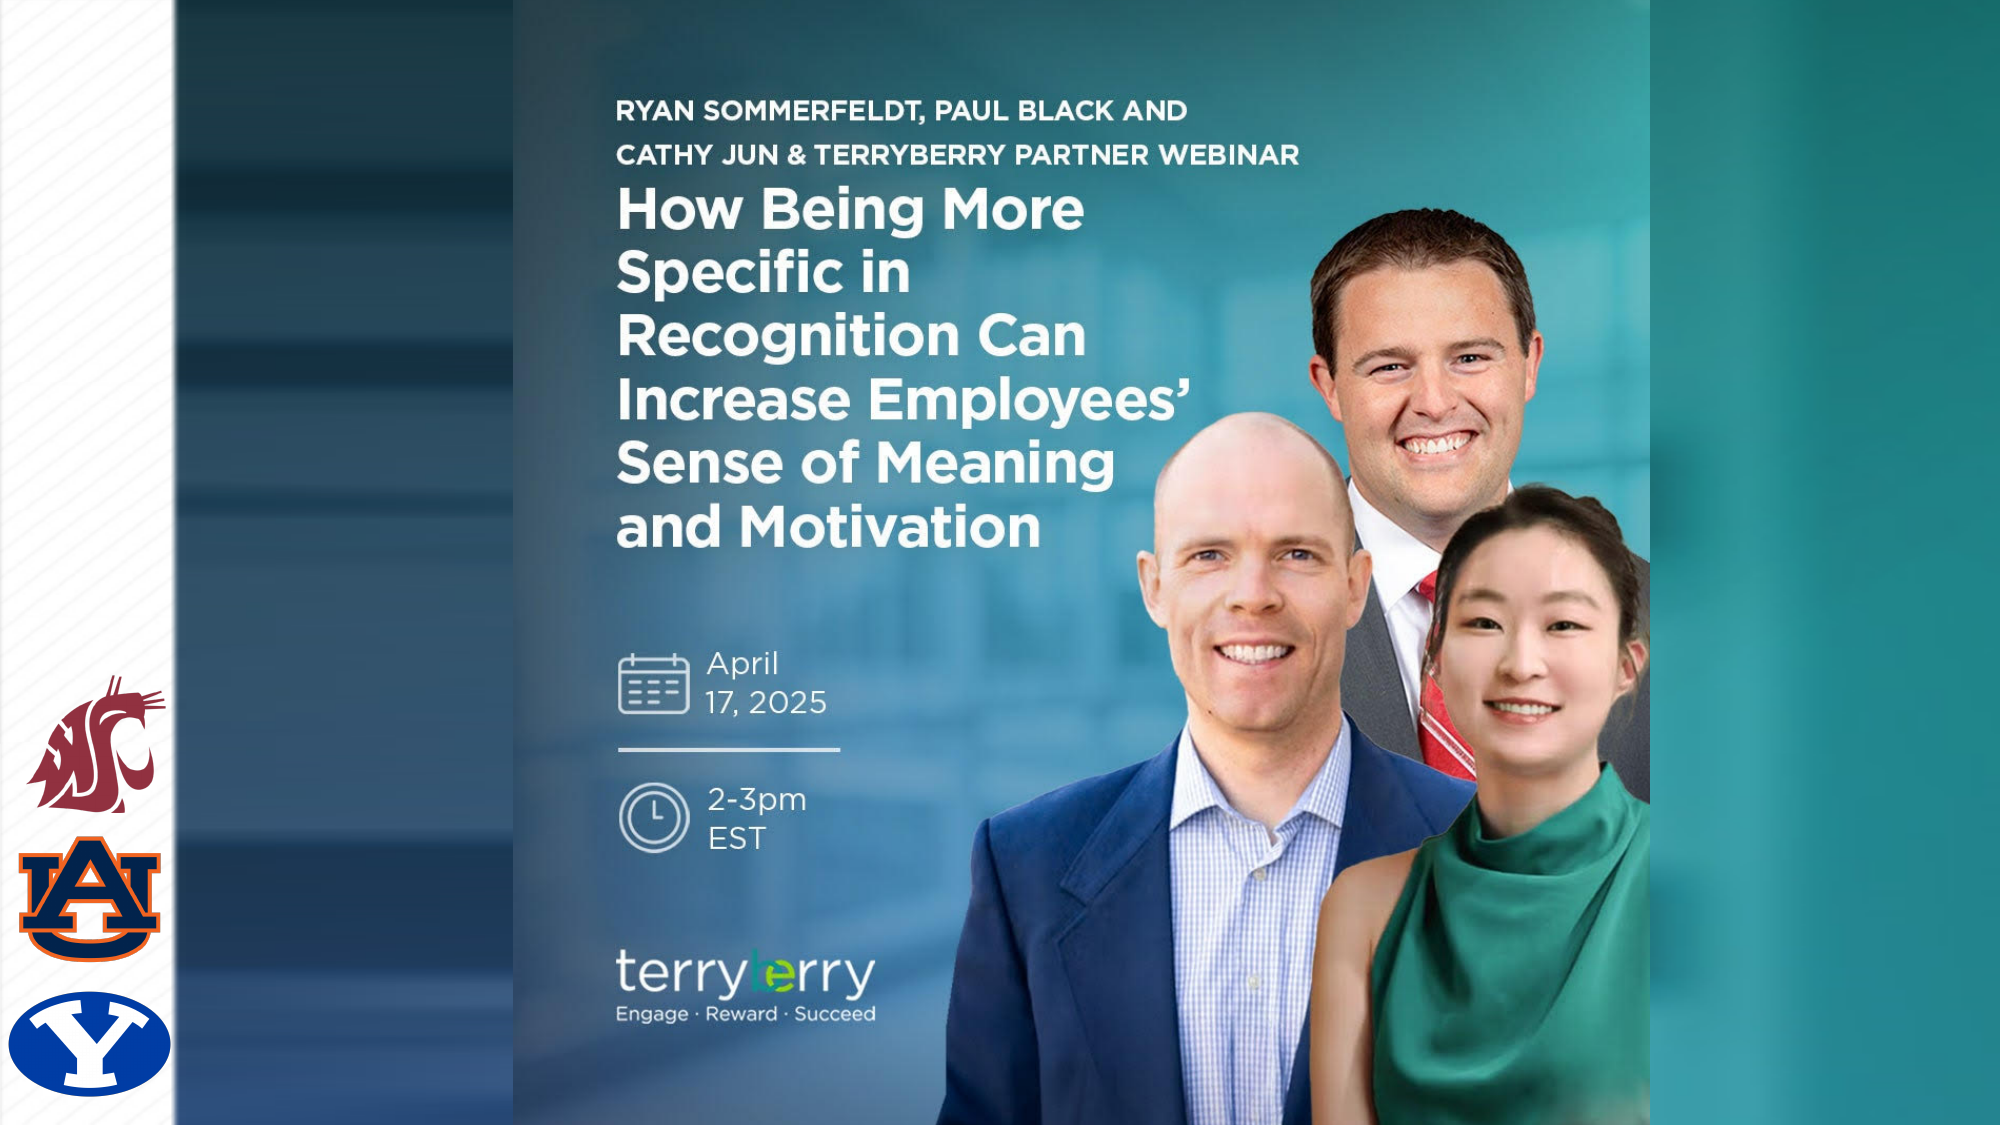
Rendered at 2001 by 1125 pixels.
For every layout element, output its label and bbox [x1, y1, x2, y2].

text_box [0, 0, 170, 1125]
picture [170, 0, 2000, 1125]
